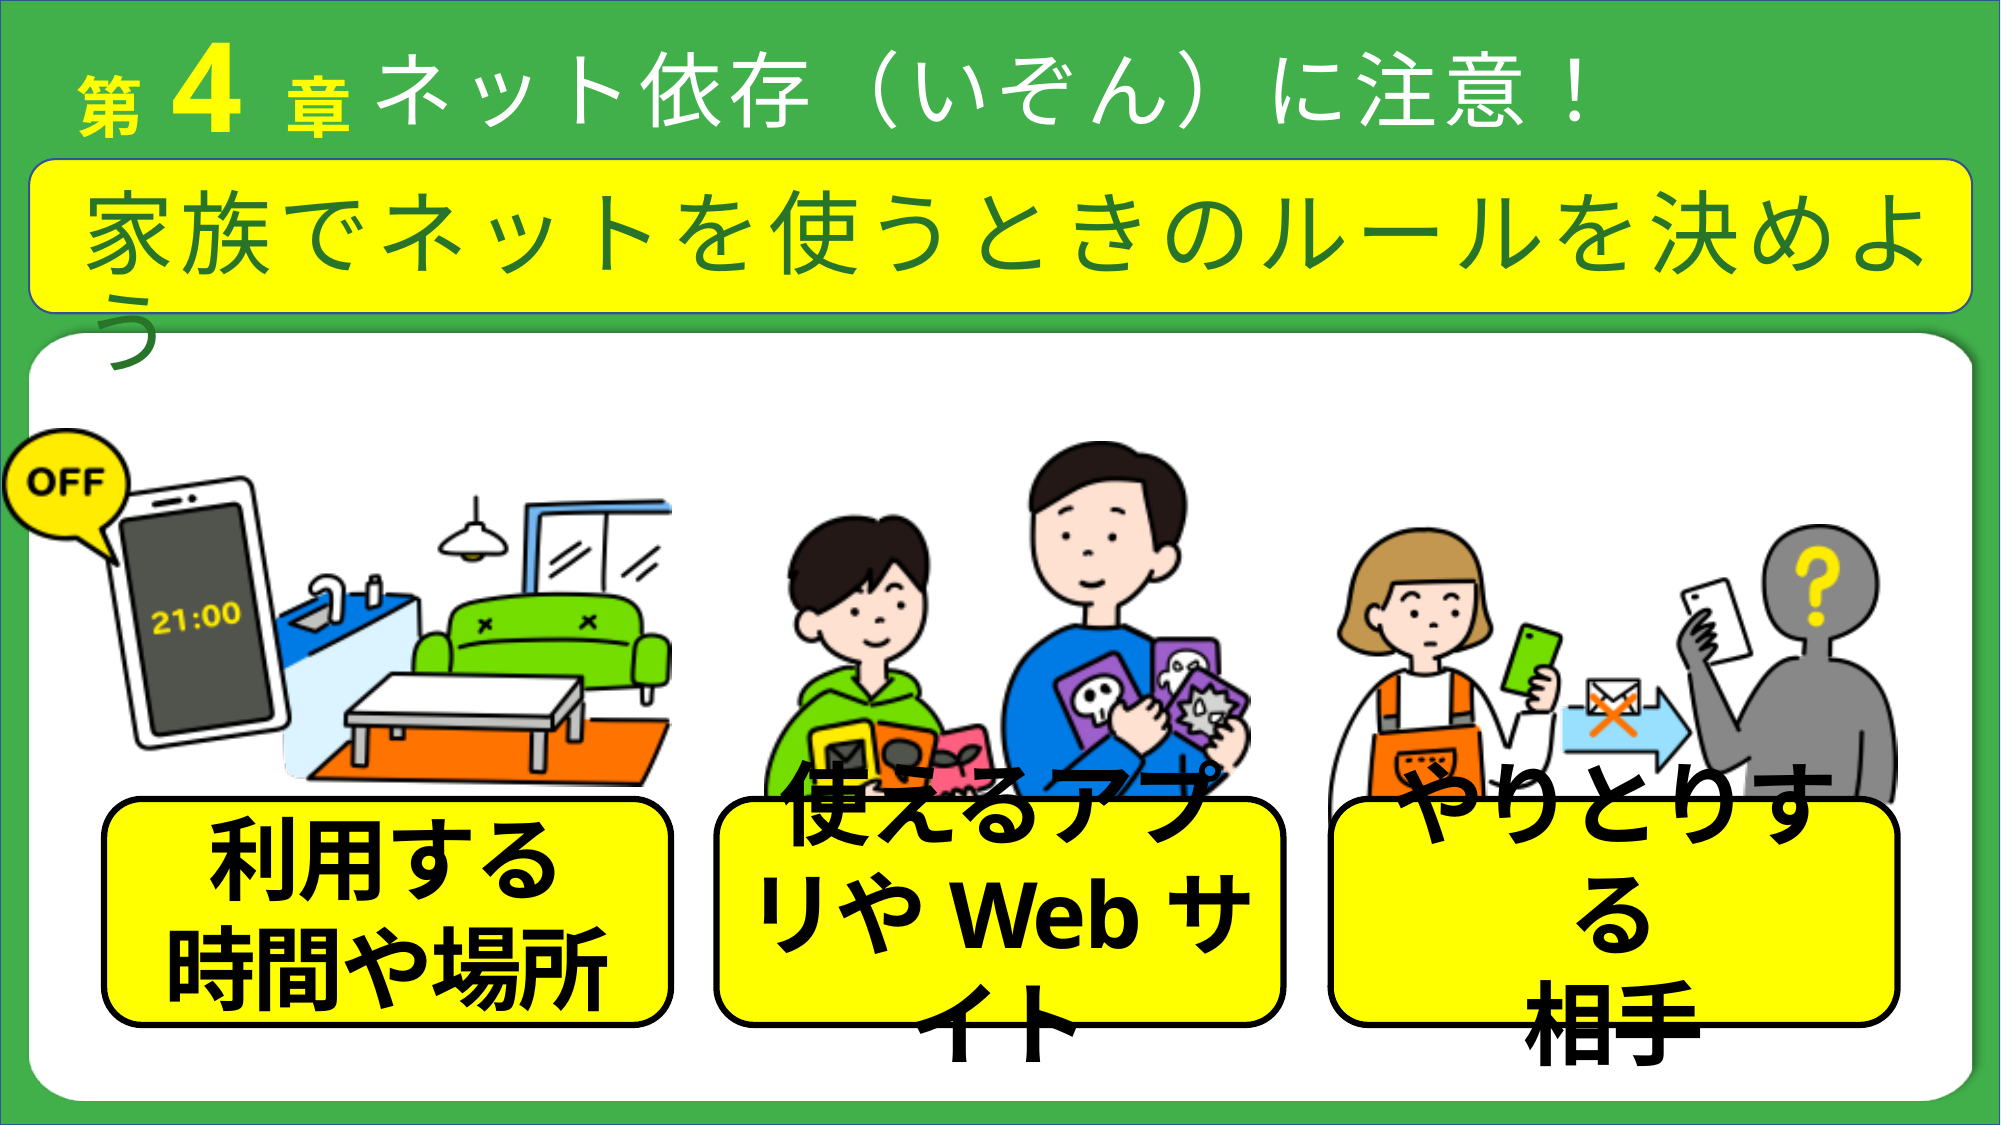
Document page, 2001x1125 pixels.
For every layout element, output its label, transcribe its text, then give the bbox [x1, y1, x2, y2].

text_box 使えるアプリやWebサイト [715, 797, 1285, 1026]
picture [2, 428, 672, 787]
list 家族でネットを使うときのルールを決めよう [68, 180, 1977, 287]
picture [1328, 524, 1898, 838]
text_box 利用する 時間や場所 [103, 797, 673, 1026]
picture [764, 441, 1251, 838]
text_box やりとりする 相手 [1329, 829, 1899, 1026]
